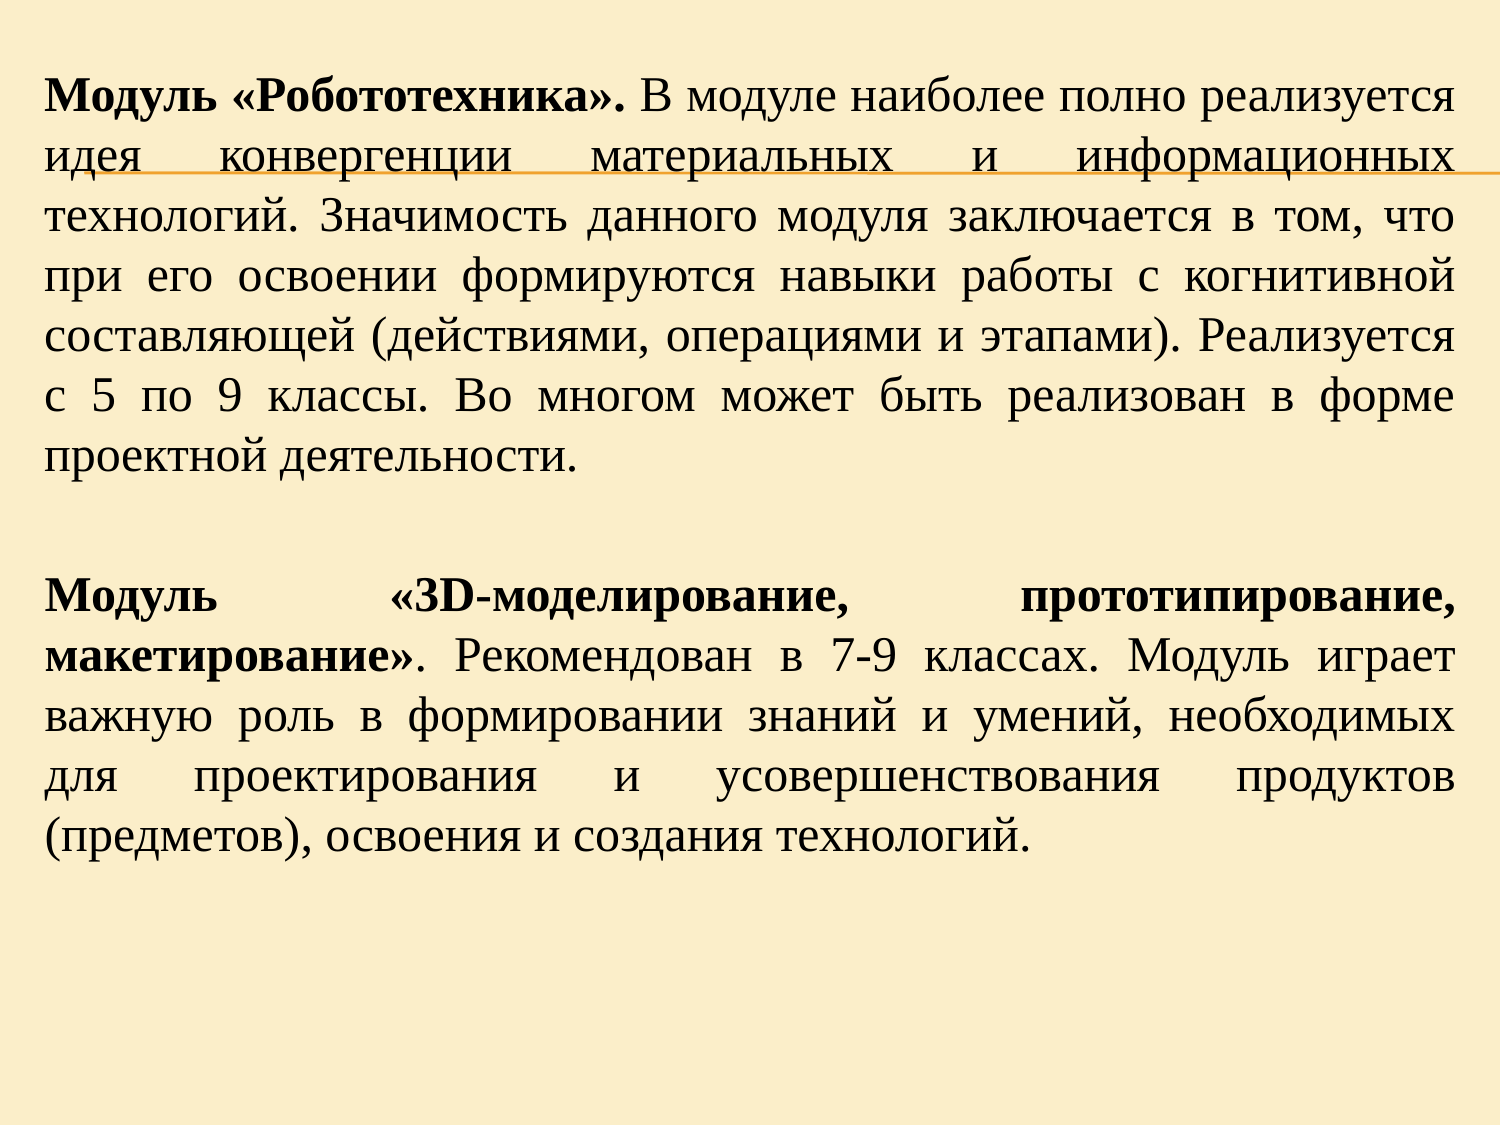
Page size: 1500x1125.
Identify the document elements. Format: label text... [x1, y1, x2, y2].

text_box Модуль «3D-моделирование, прототипирование, макетирование». Рекомендован в 7-9 классах. Модуль играет важную роль в формировании знаний и умений, необходимых для проектирования и усовершенствования продуктов (предметов), освоения и создания технологий. [29, 554, 1471, 930]
text_box Модуль «Робототехника». В модуле наиболее полно реализуется идея конвергенции материальных и информационных технологий. Значимость данного модуля заключается в том, что при его освоении формируются навыки работы с когнитивной составляющей (действиями, операциями и этапами). Реализуется с 5 по 9 классы. Во многом может быть реализован в форме проектной деятельности. [29, 54, 1471, 550]
